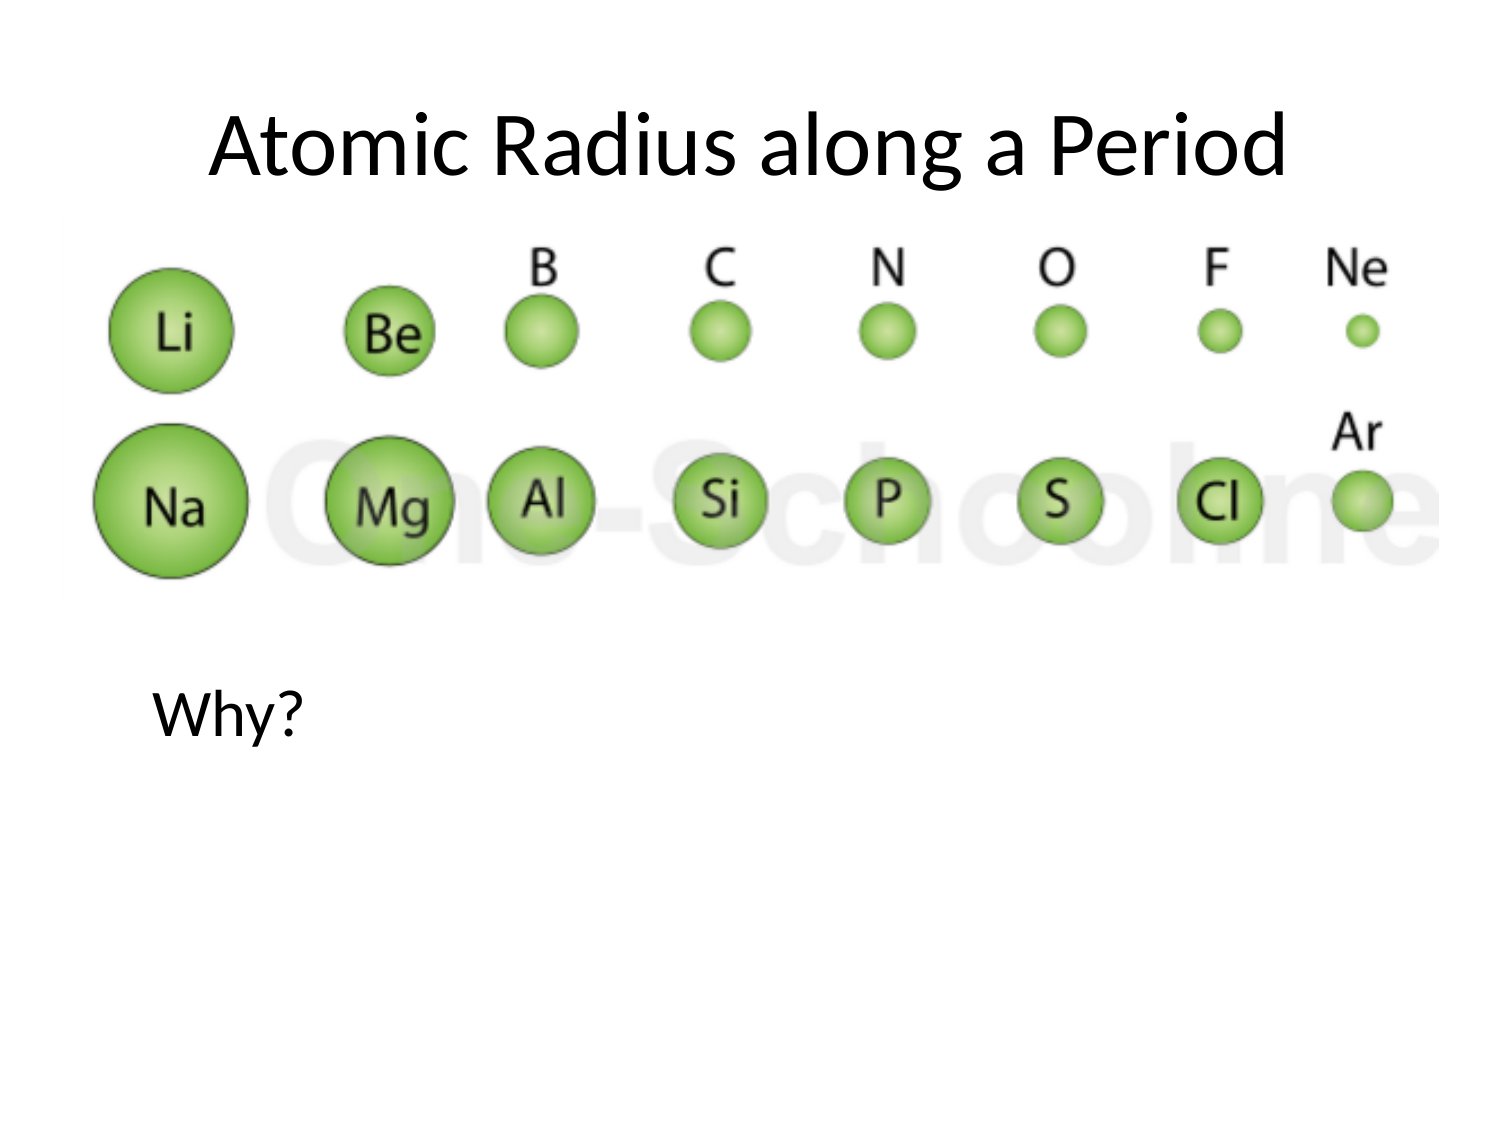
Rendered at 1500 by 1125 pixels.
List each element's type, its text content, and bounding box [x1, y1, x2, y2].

title Atomic Radius along a Period [75, 45, 1425, 210]
picture [62, 212, 1440, 601]
text_box Why? [137, 662, 1375, 758]
